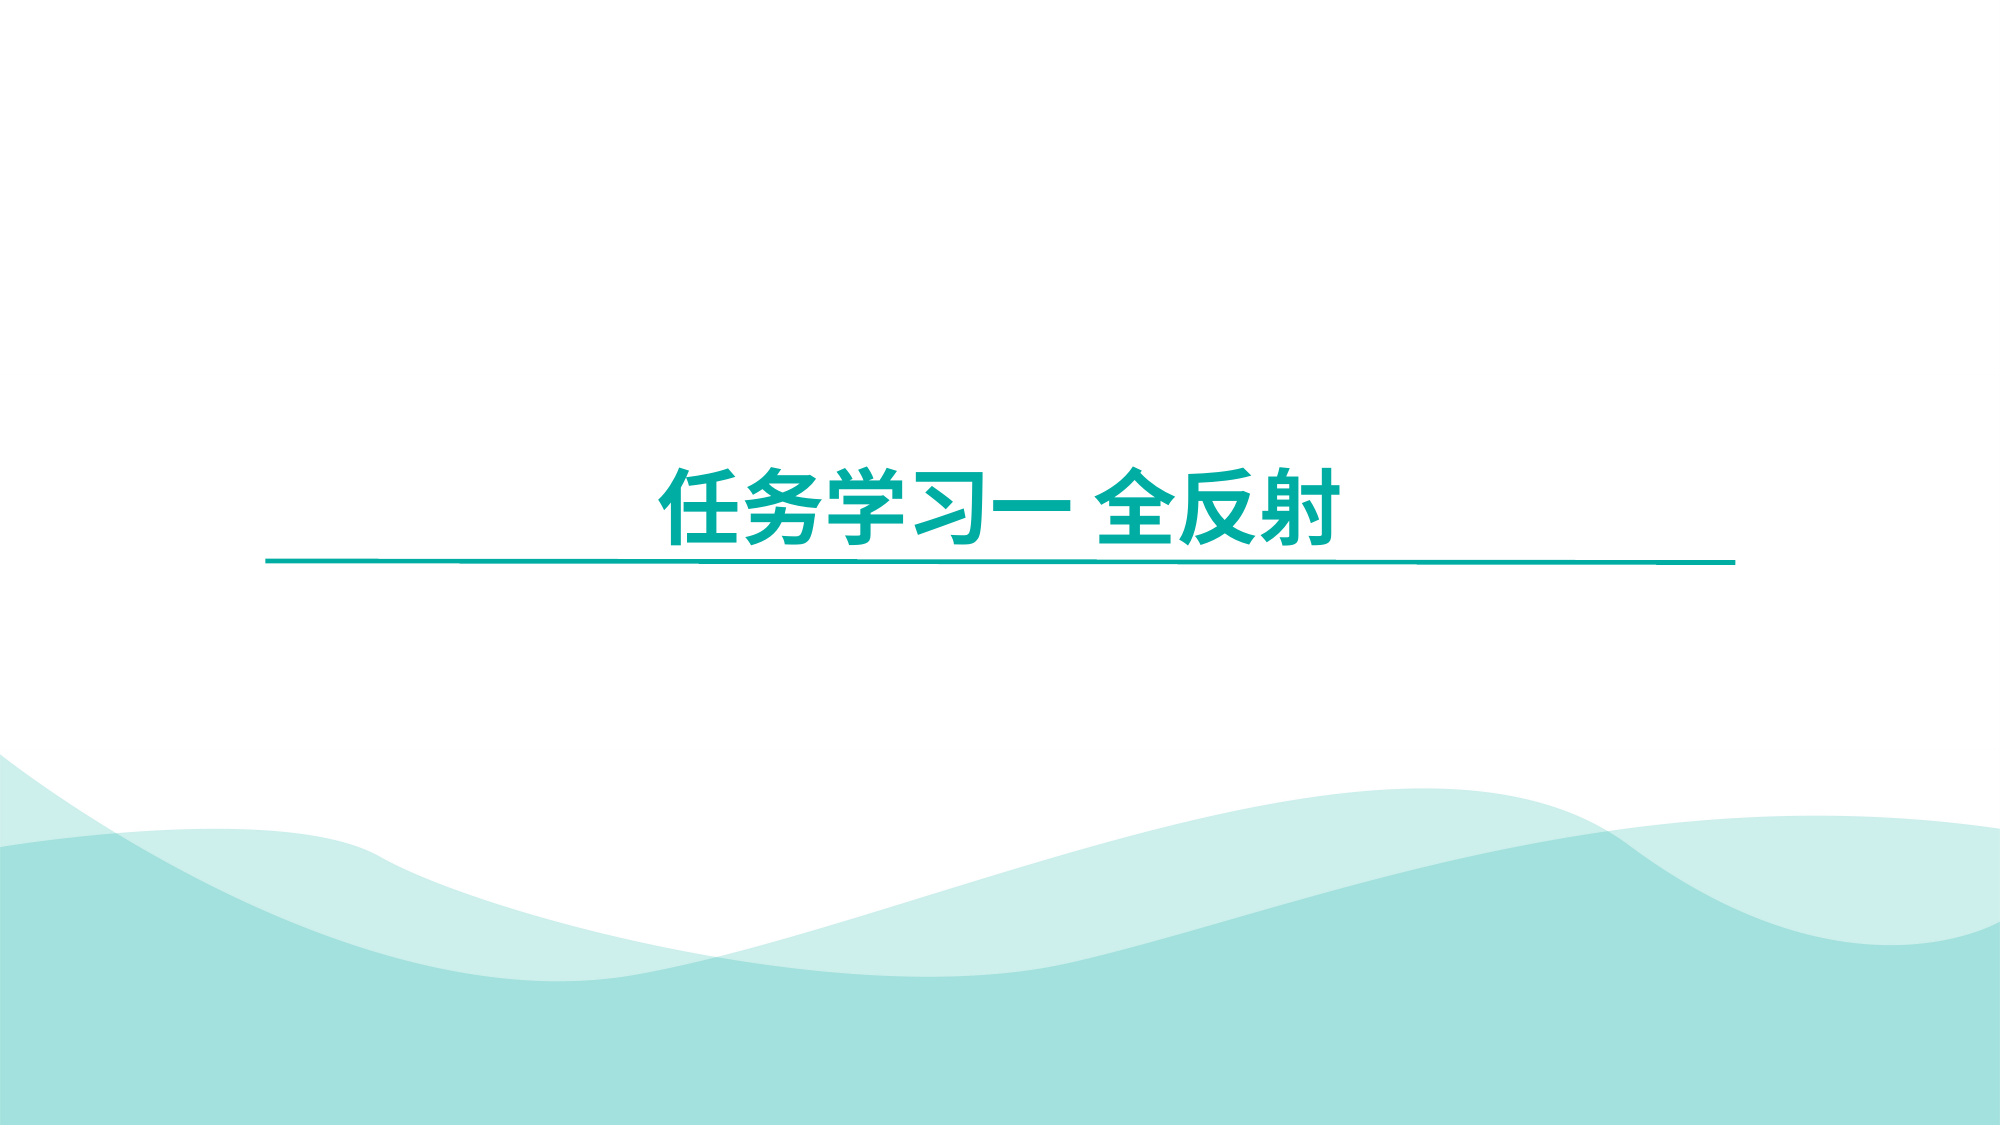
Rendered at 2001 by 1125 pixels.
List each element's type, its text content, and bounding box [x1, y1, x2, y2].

text_box 任务学习一 全反射 [232, 371, 1769, 555]
picture [0, 0, 2000, 1125]
